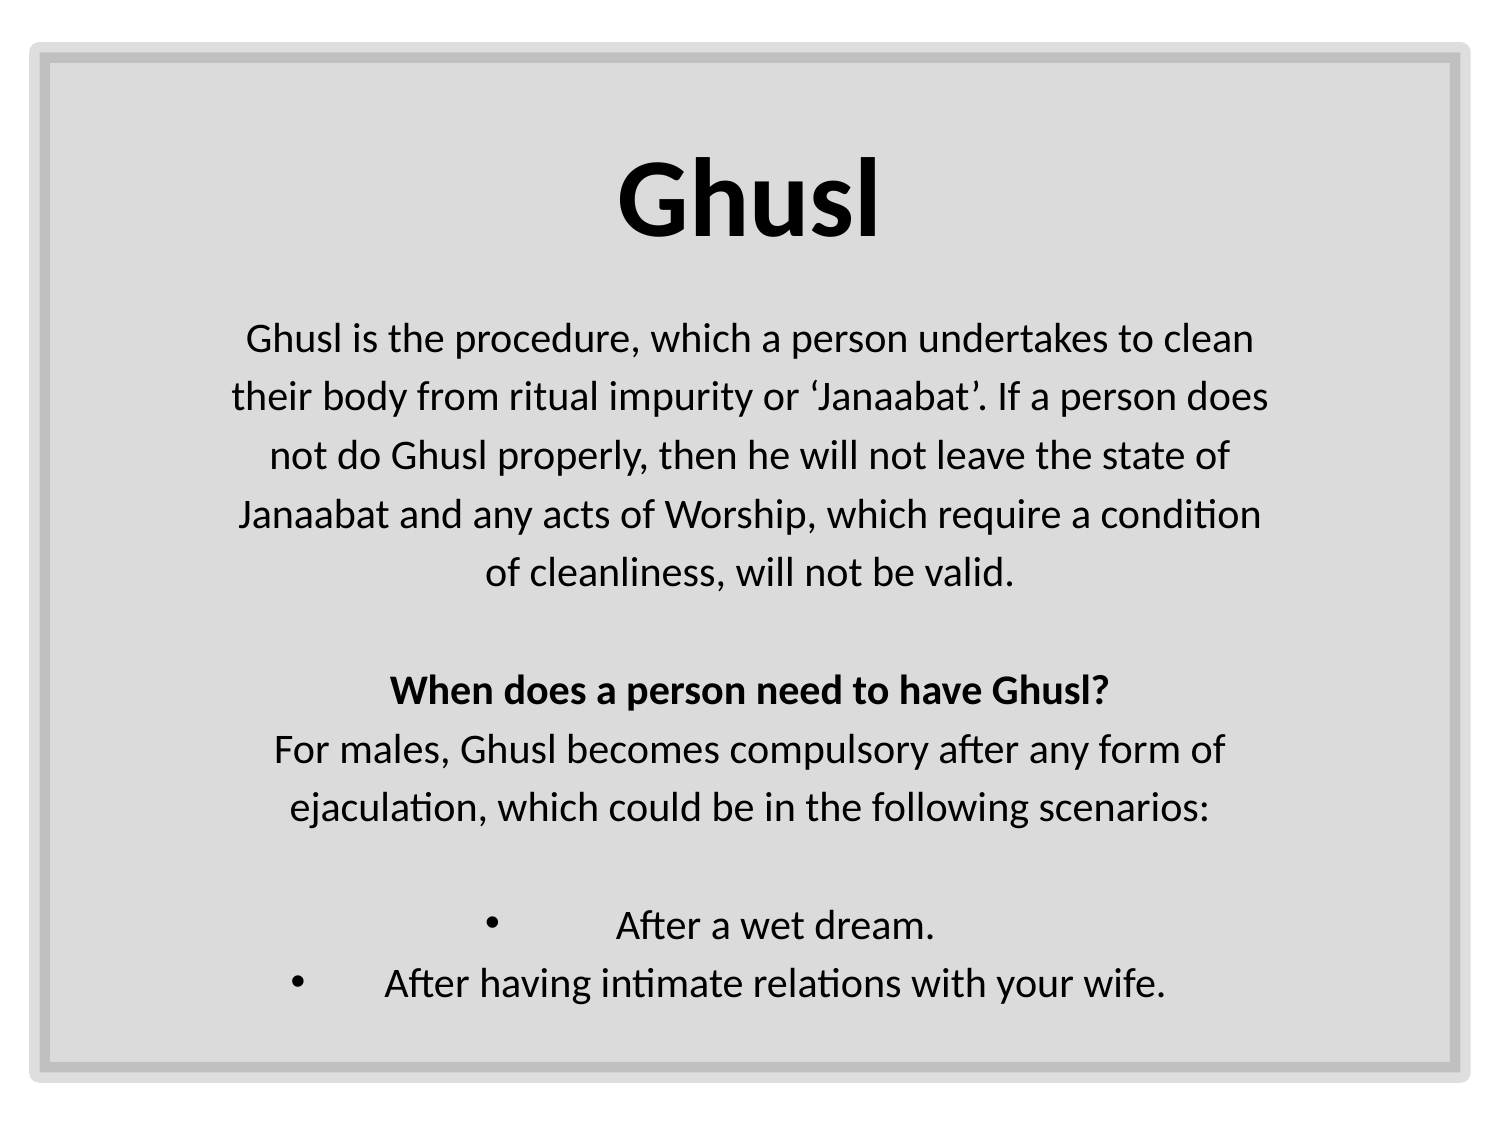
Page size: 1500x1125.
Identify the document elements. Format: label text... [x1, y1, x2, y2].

text_box [37, 50, 1462, 1074]
list Ghusl is the procedure, which a person undertakes to clean their body from ritual impurity or ‘Janaabat’. If a person does not do Ghusl properly, then he will not leave the state of Janaabat and any acts of Worship, which require a condition of cleanliness, will not be valid. When does a person need to have Ghusl? For males, Ghusl becomes compulsory after any form of ejaculation, which could be in the following scenarios: After a wet dream. After having intimate relations with your wife. [103, 302, 1397, 1022]
title Ghusl [103, 103, 1397, 279]
